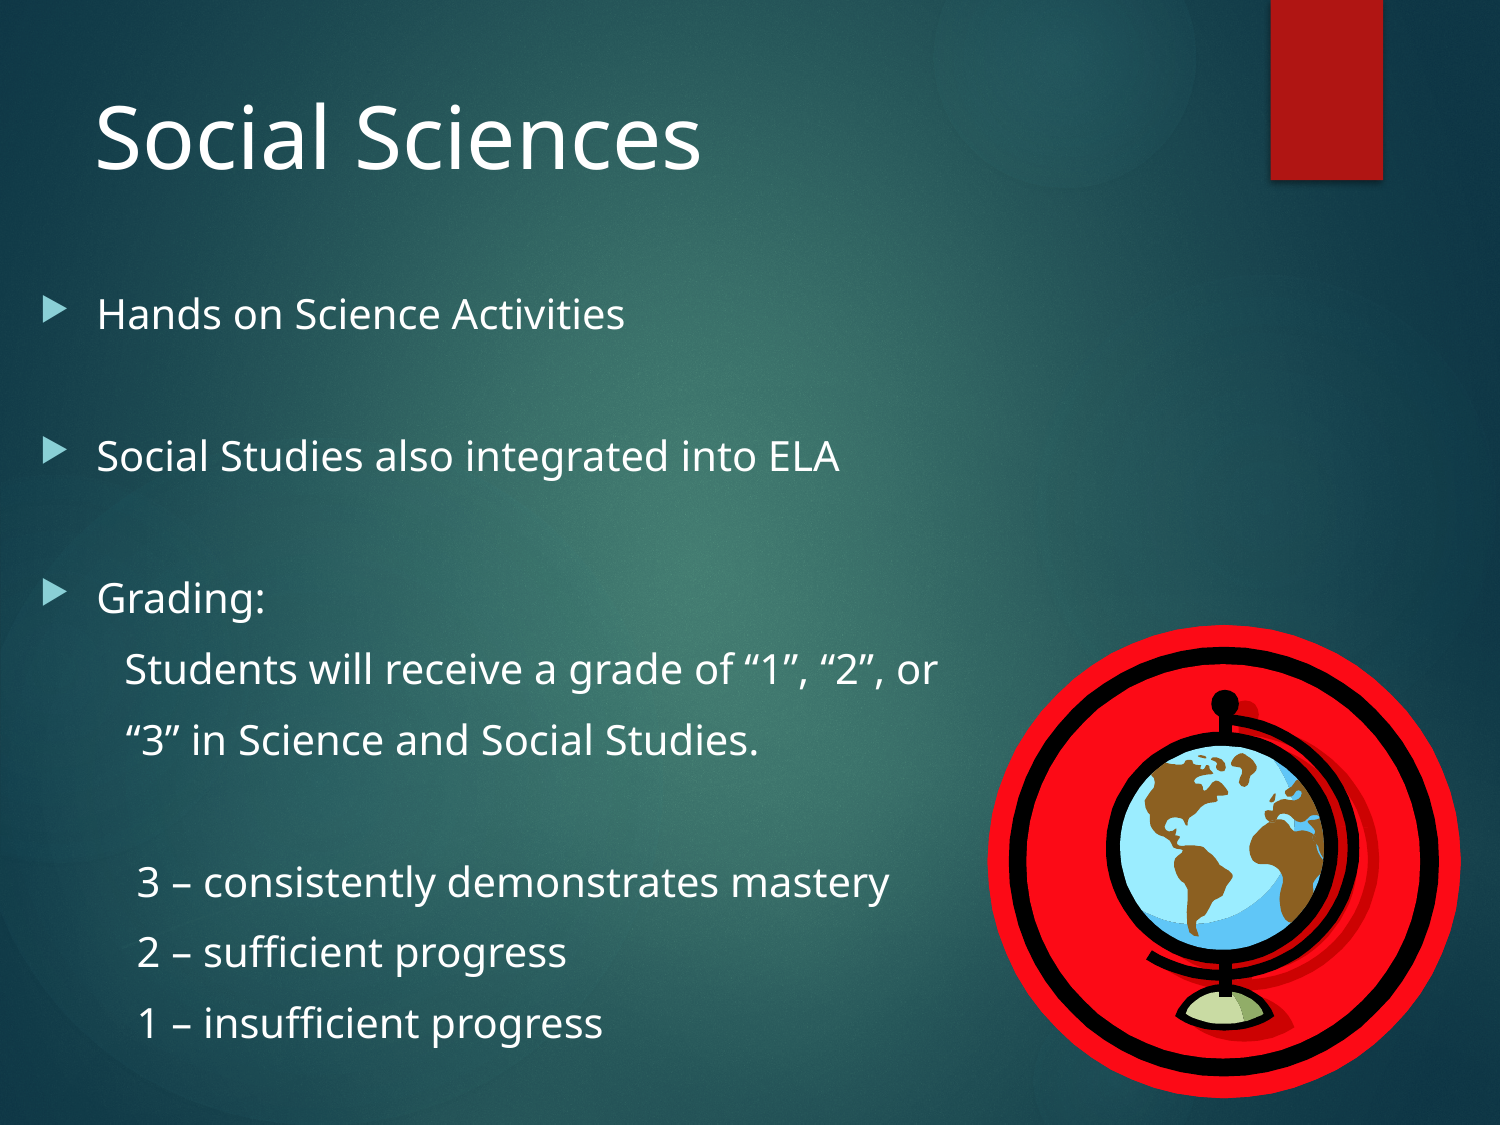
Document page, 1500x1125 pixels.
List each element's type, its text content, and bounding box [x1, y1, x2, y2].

picture [987, 624, 1461, 1099]
title Social Sciences [79, 74, 1237, 304]
list Hands on Science Activities Social Studies also integrated into ELA Grading: Students will receive a grade of “1”, “2”, or “3” in Science and Social Studies. 3 – consistently demonstrates mastery 2 – sufficient progress 1 – insufficient progress [24, 280, 1126, 1063]
